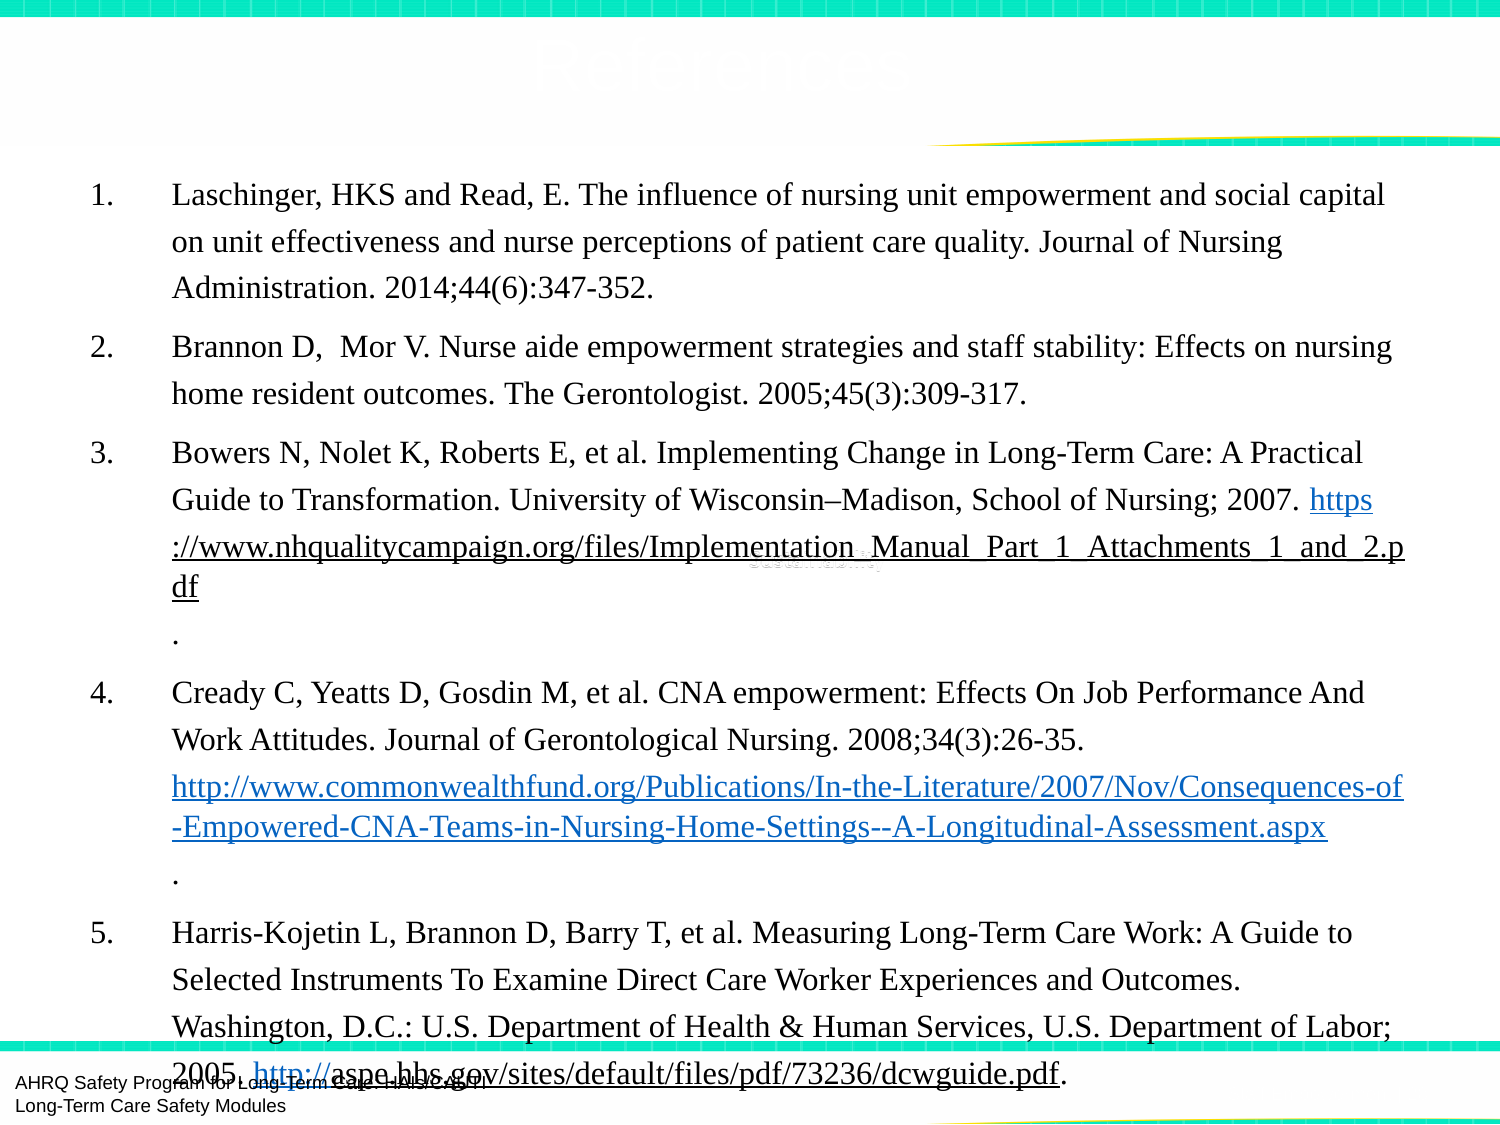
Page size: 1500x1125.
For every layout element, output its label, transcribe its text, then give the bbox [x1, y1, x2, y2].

title References [75, 0, 1369, 138]
picture [0, 0, 1500, 146]
picture [0, 1041, 1500, 1124]
list Laschinger, HKS and Read, E. The influence of nursing unit empowerment and social capital on unit effectiveness and nurse perceptions of patient care quality. Journal of Nursing Administration. 2014;44(6):347-352. Brannon D, Mor V. Nurse aide empowerment strategies and staff stability: Effects on nursing home resident outcomes. The Gerontologist. 2005;45(3):309-317. Bowers N, Nolet K, Roberts E, et al. Implementing Change in Long-Term Care: A Practical Guide to Transformation. University of Wisconsin–Madison, School of Nursing; 2007. https://www.nhqualitycampaign.org/files/Implementation_Manual_Part_1_Attachments_1_and_2.pdf. Cready C, Yeatts D, Gosdin M, et al. CNA empowerment: Effects On Job Performance And Work Attitudes. Journal of Gerontological Nursing. 2008;34(3):26-35. http://www.commonwealthfund.org/Publications/In-the-Literature/2007/Nov/Consequences-of-Empowered-CNA-Teams-in-Nursing-Home-Settings--A-Longitudinal-Assessment.aspx. Harris-Kojetin L, Brannon D, Barry T, et al. Measuring Long-Term Care Work: A Guide to Selected Instruments To Examine Direct Care Worker Experiences and Outcomes. Washington, D.C.: U.S. Department of Health & Human Services, U.S. Department of Labor; 2005. http://aspe.hhs.gov/sites/default/files/pdf/73236/dcwguide.pdf. [75, 157, 1425, 1046]
slide_number Staff Empowerment | 28 [1212, 1062, 1500, 1124]
slide_number AHRQ Safety Program for Long-Term Care: HAIs/CAUTI Long-Term Care Safety Modules [0, 1062, 541, 1125]
